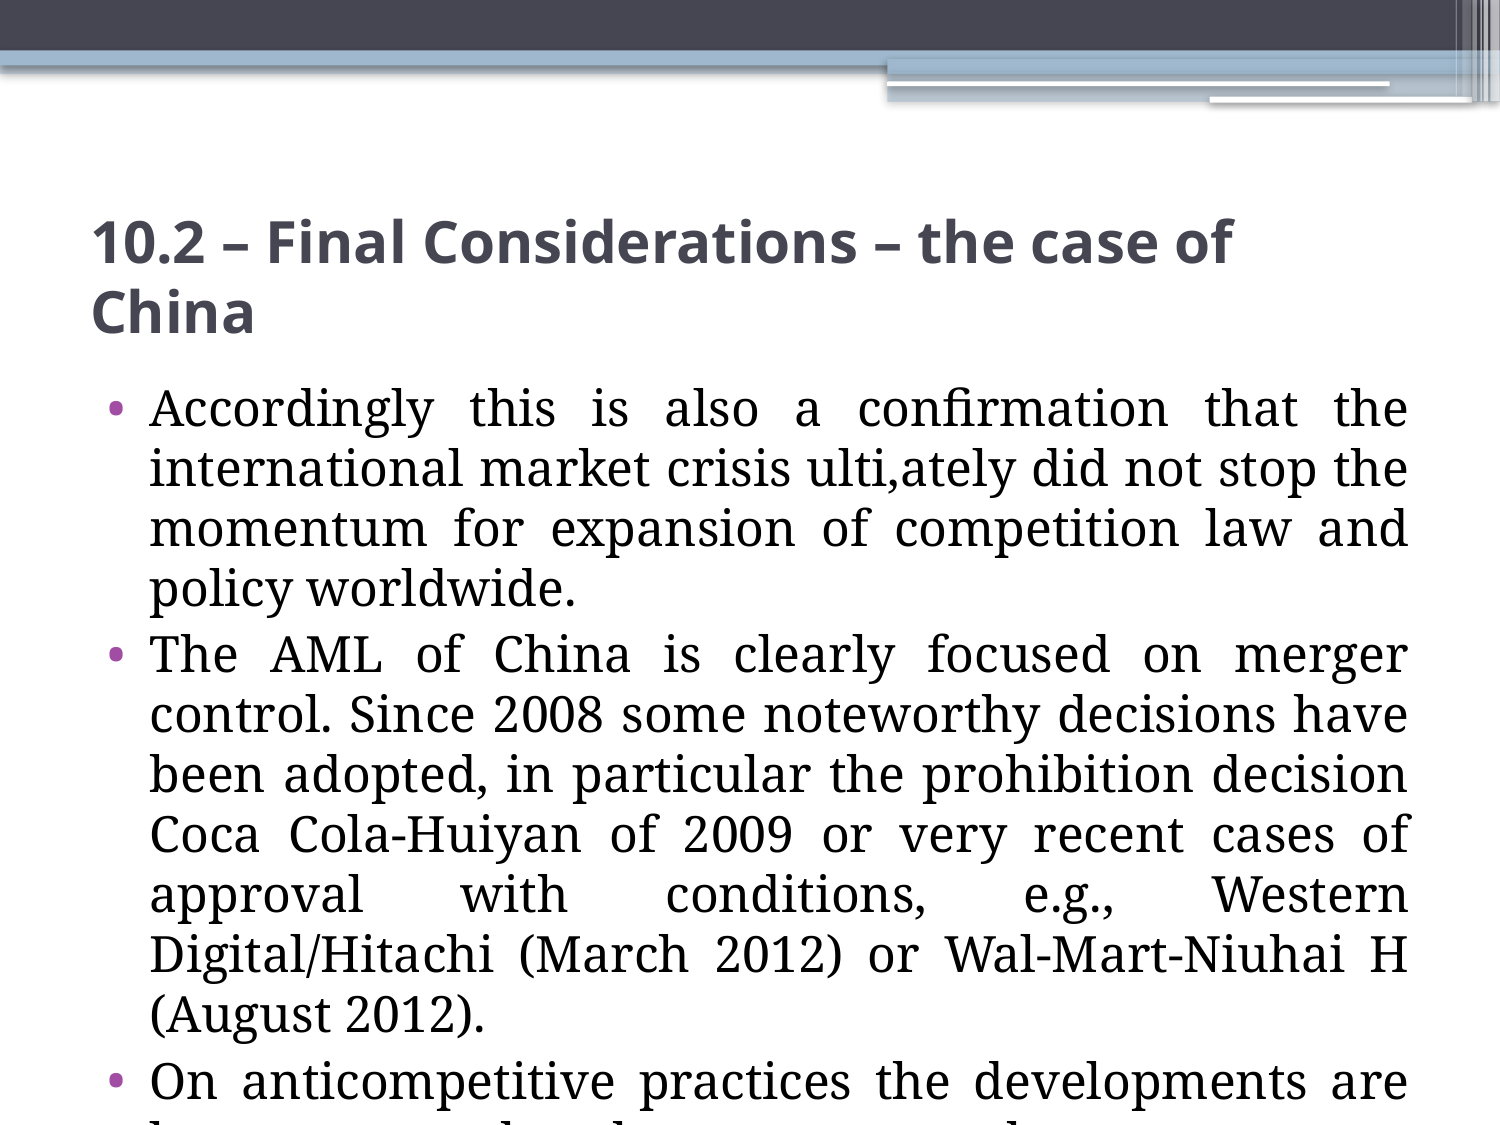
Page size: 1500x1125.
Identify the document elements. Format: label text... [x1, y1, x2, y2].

title 10.2 – Final Considerations – the case of China [74, 187, 1426, 363]
list Accordingly this is also a confirmation that the international market crisis ulti,ately did not stop the momentum for expansion of competition law and policy worldwide. The AML of China is clearly focused on merger control. Since 2008 some noteworthy decisions have been adopted, in particular the prohibition decision Coca Cola-Huiyan of 2009 or very recent cases of approval with conditions, e.g., Western Digital/Hitachi (March 2012) or Wal-Mart-Niuhai H (August 2012). On anticompetitive practices the developments are less noteworthy, but, anyway, there are some relevant ones [74, 368, 1426, 1079]
